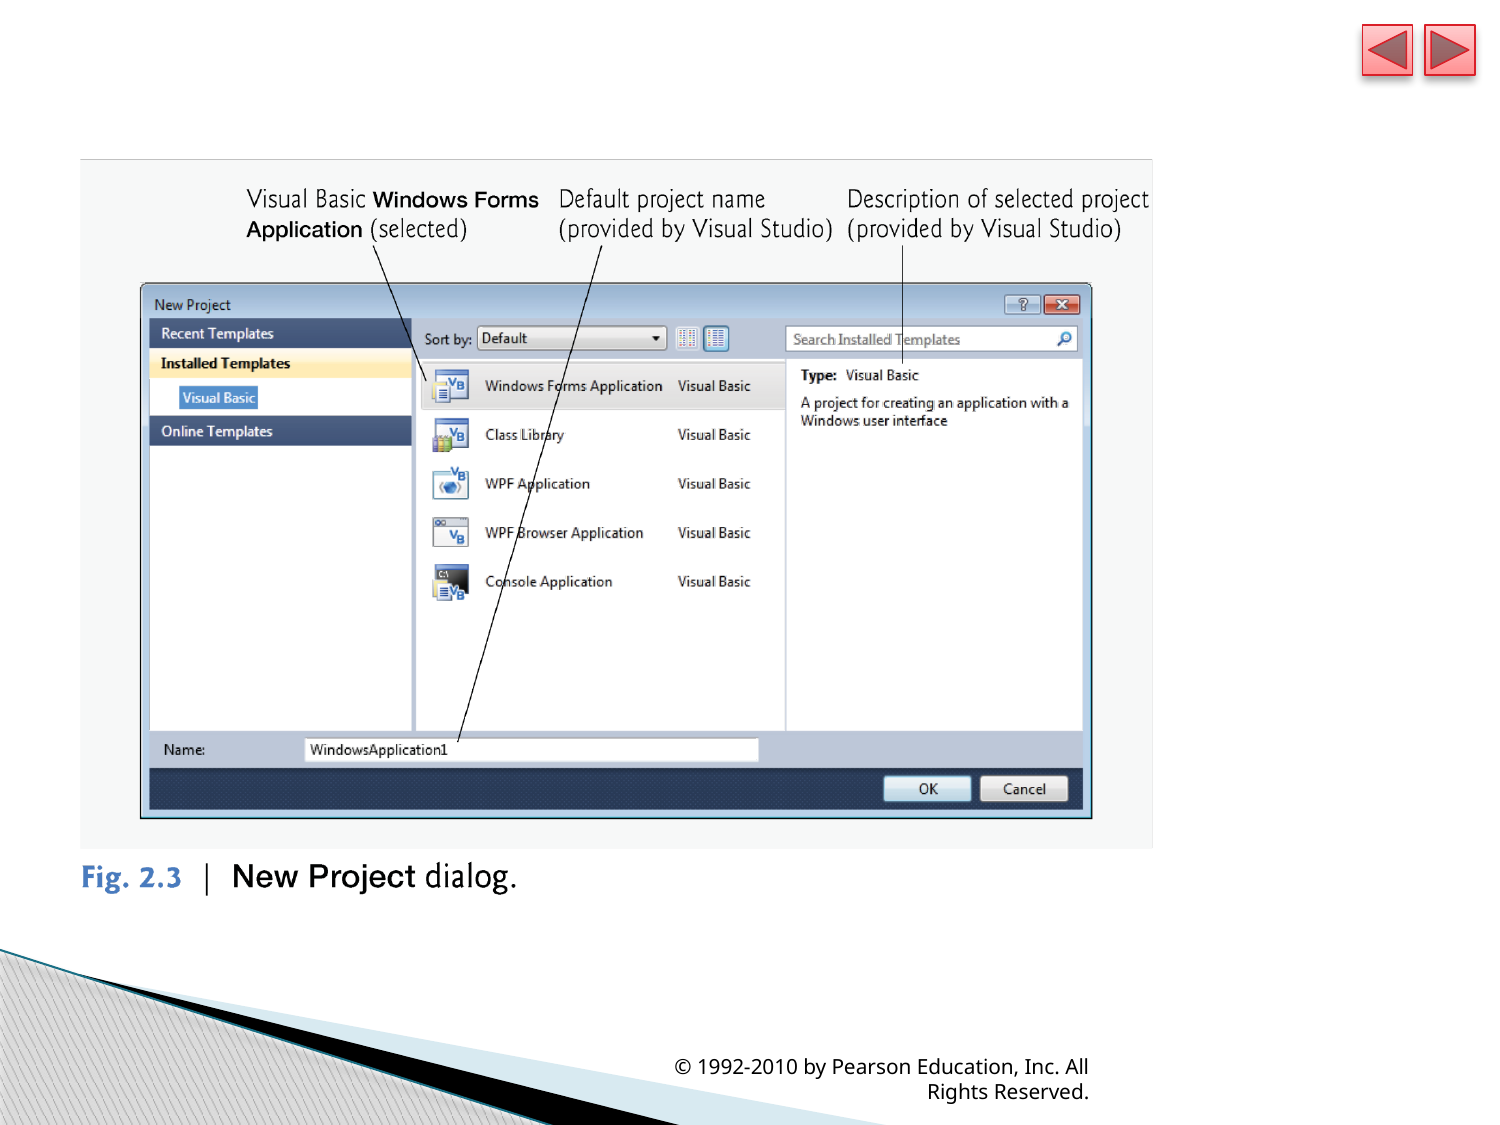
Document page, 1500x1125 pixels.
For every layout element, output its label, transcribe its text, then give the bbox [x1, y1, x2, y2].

picture [0, 106, 1500, 1018]
footer © 1992-2010 by Pearson Education, Inc. All Rights Reserved. [650, 1051, 1105, 1112]
